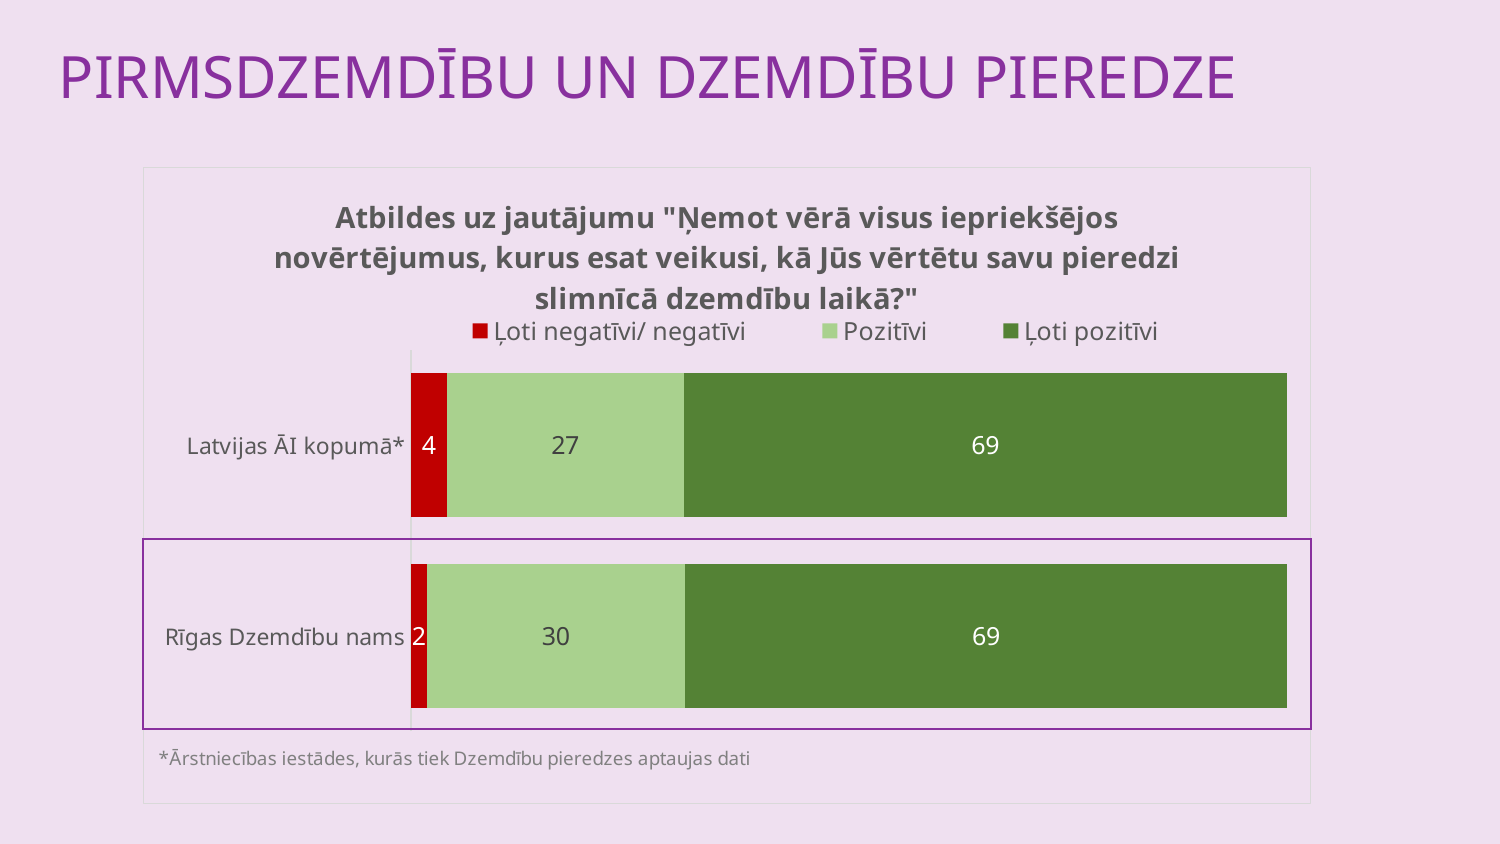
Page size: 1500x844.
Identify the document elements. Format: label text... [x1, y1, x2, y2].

list Pirmsdzemdību un dzemdību pieredze [58, 20, 1438, 139]
chart [142, 166, 1312, 805]
